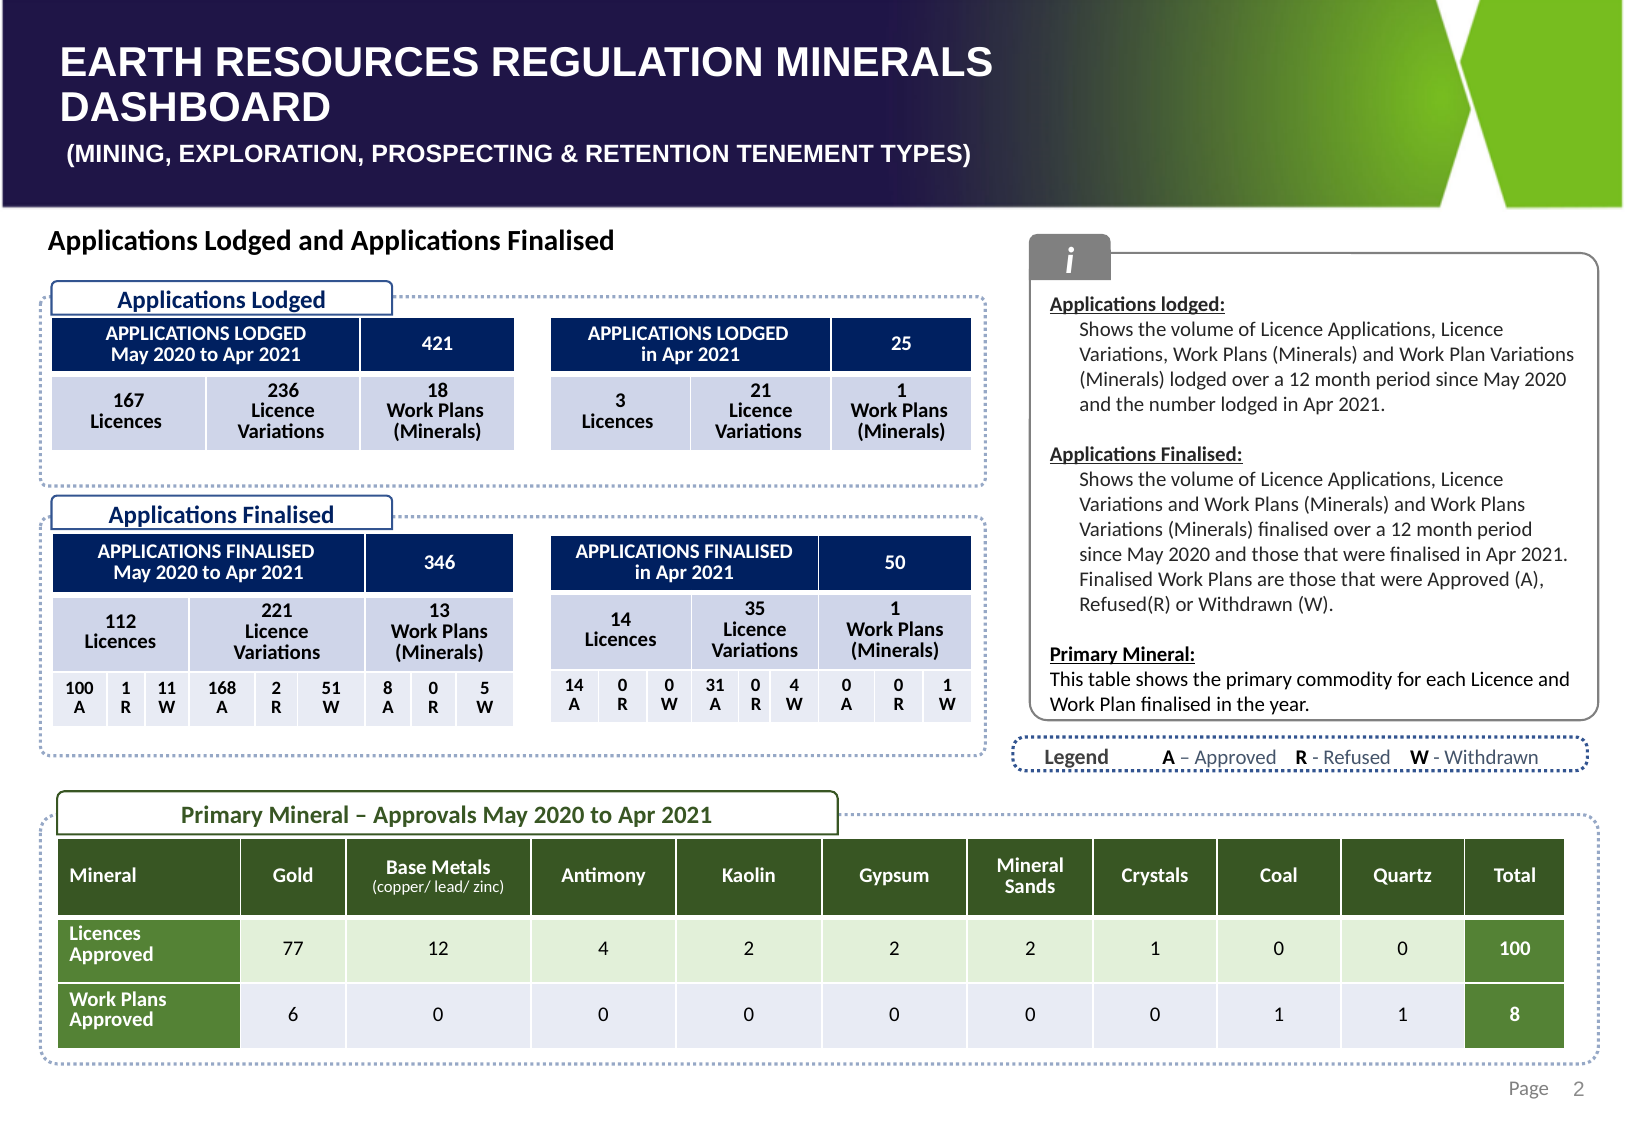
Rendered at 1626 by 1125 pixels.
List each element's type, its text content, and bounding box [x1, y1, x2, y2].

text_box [1012, 735, 1592, 791]
picture [0, 0, 1625, 212]
text_box Applications Finalised [50, 494, 394, 531]
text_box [1029, 234, 1599, 721]
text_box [40, 791, 1599, 1064]
text_box [39, 295, 987, 488]
slide_number 2 [1545, 1062, 1613, 1113]
text_box Applications Lodged [50, 280, 394, 316]
text_box Applications Lodged and Applications Finalised [32, 221, 1151, 268]
text_box [39, 515, 987, 757]
